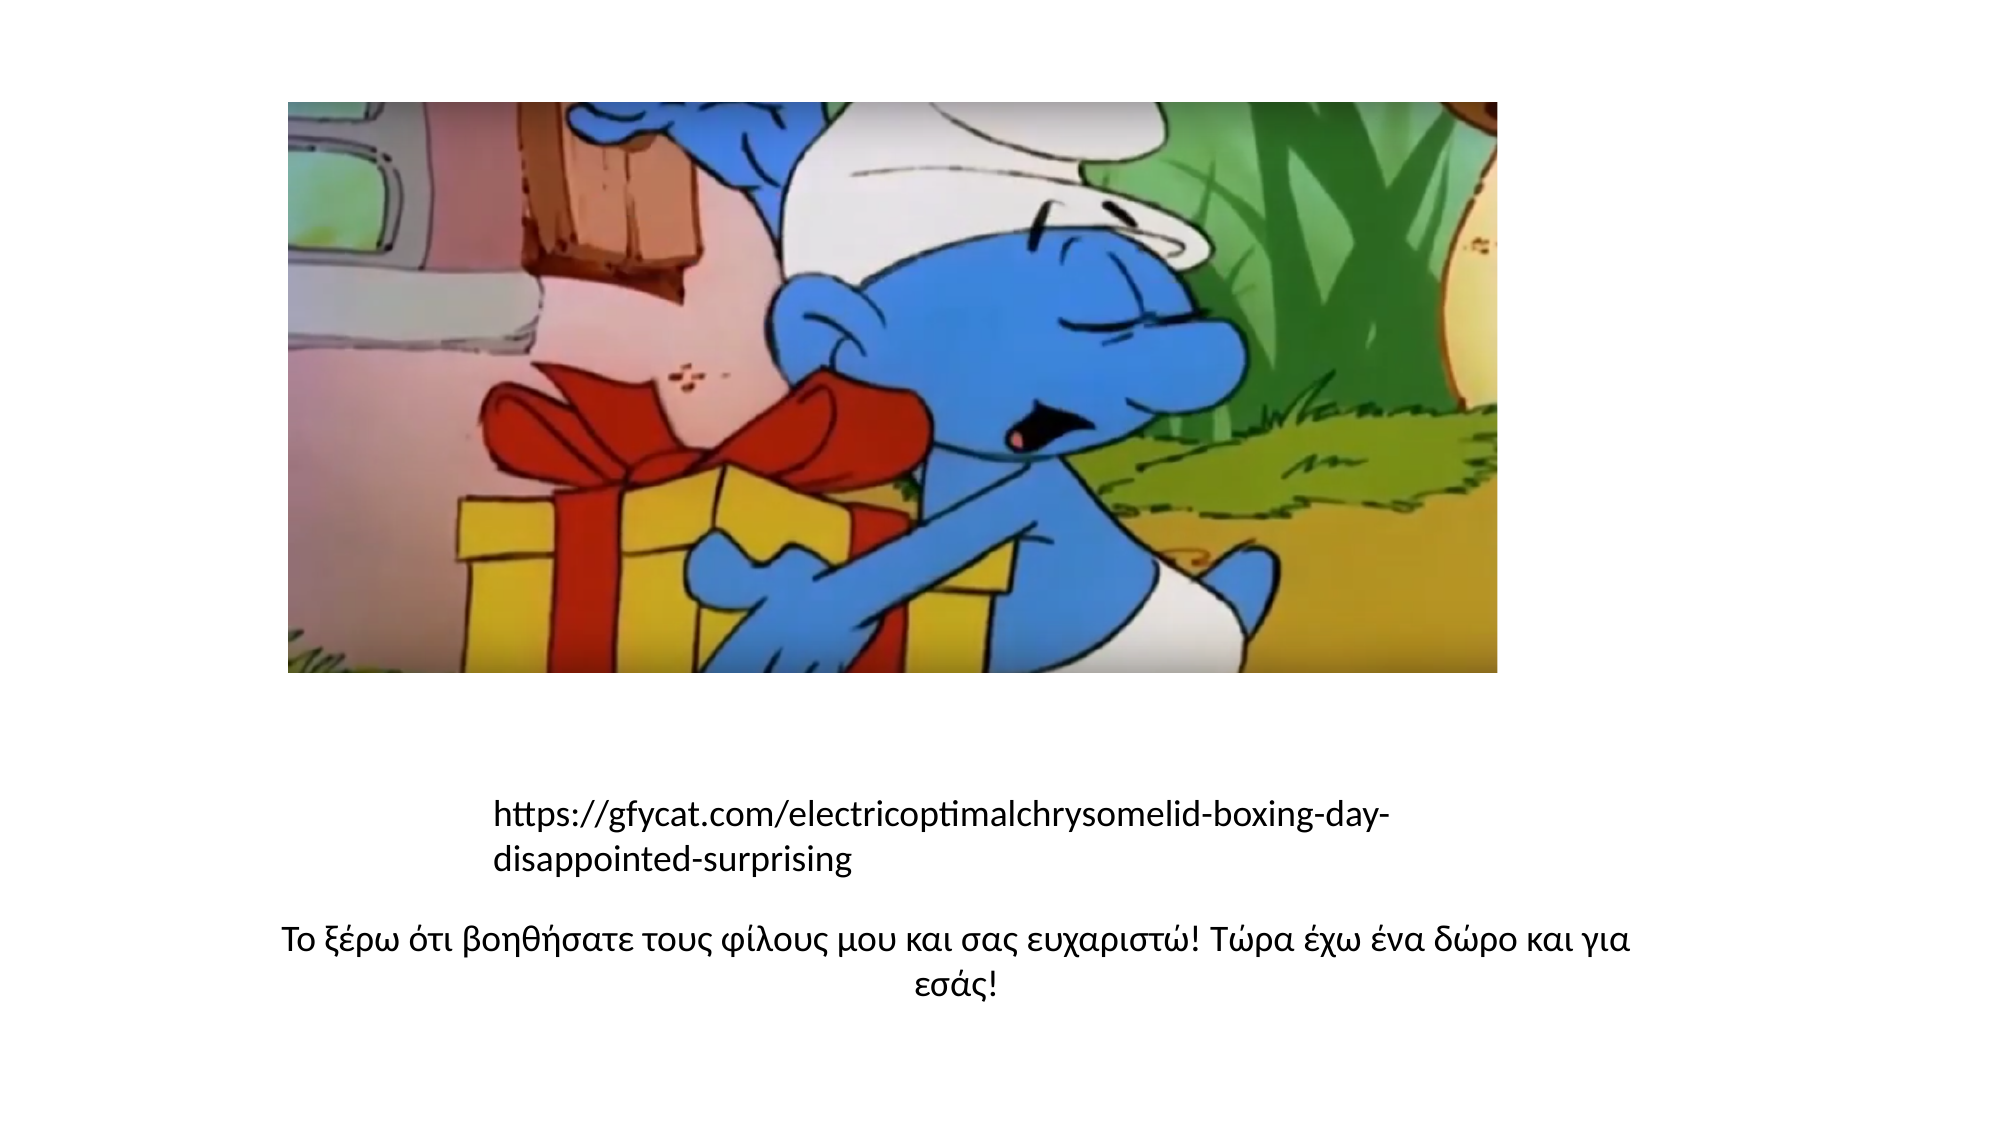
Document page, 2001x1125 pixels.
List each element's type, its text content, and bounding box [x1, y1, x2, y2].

text_box https://gfycat.com/electricoptimalchrysomelid-boxing-day-disappointed-surprising [478, 781, 1479, 887]
text_box Το ξέρω ότι βοηθήσατε τους φίλους μου και σας ευχαριστώ! Τώρα έχω ένα δώρο και για εσάς! [223, 906, 1690, 1012]
picture [288, 102, 1498, 674]
